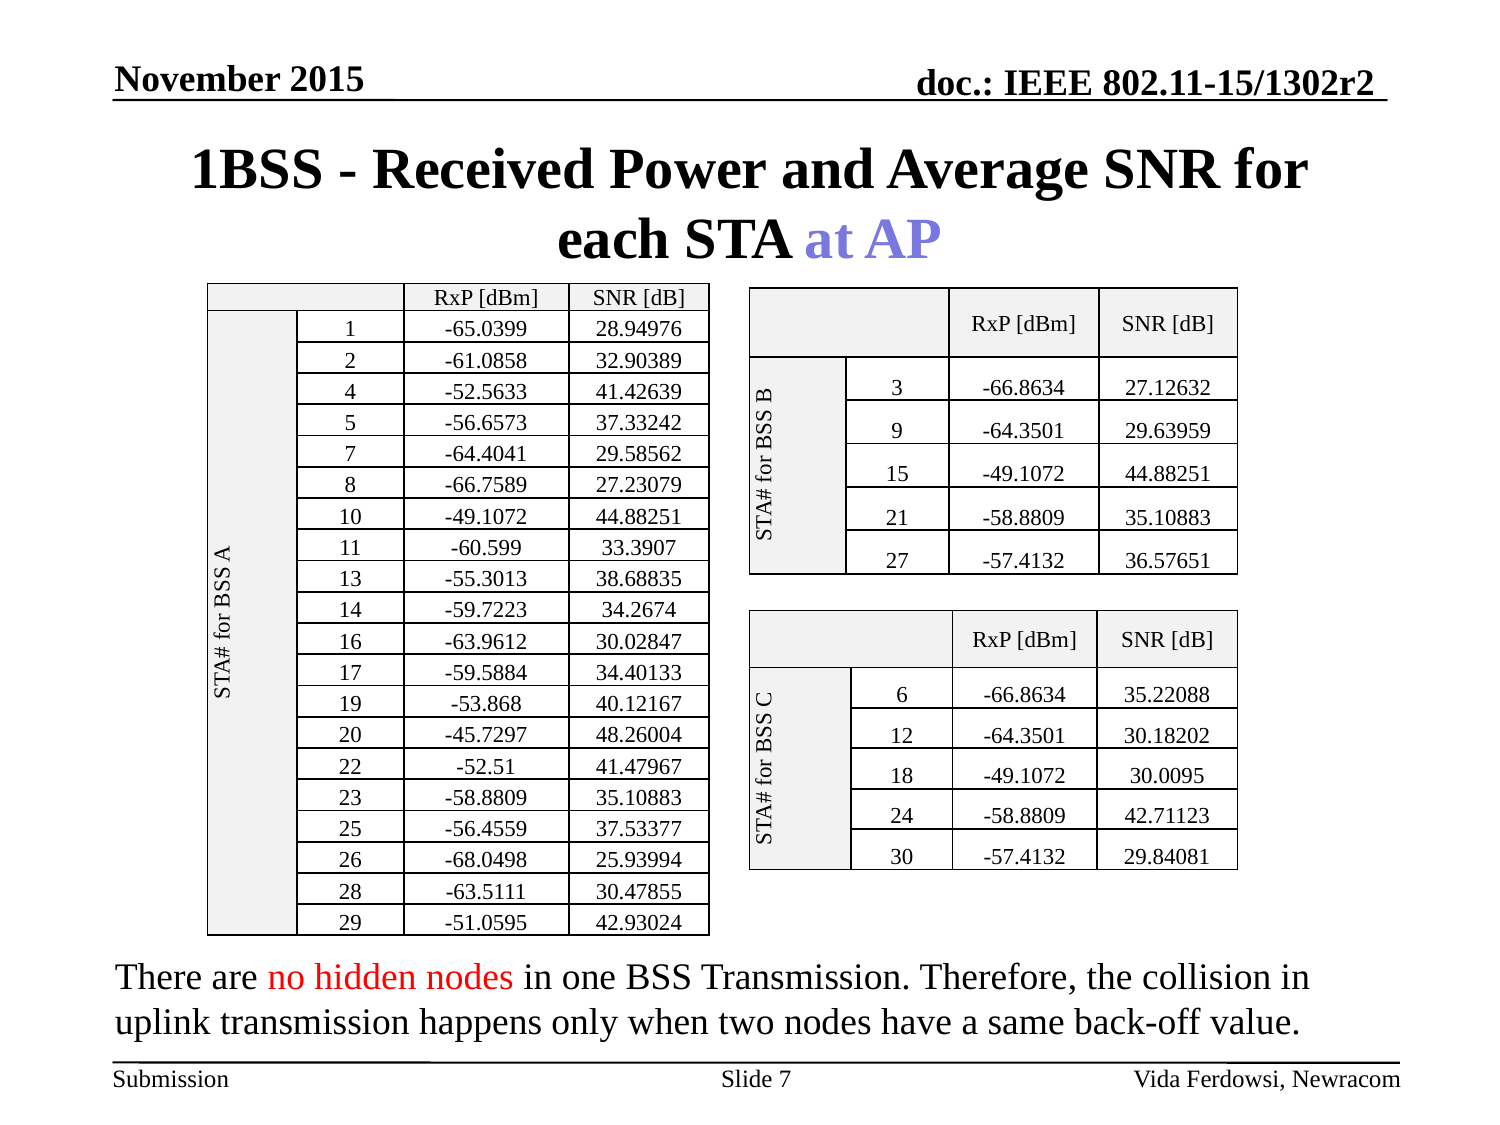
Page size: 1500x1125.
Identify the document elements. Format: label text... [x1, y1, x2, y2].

table_cell -63.9612 [405, 624, 568, 653]
table_cell 12 [852, 709, 952, 747]
table_cell 37.53377 [570, 811, 708, 841]
table_cell -49.1072 [405, 499, 568, 528]
table_cell 26 [298, 843, 403, 872]
table_cell -66.8634 [950, 358, 1098, 399]
table_cell 29.58562 [570, 436, 708, 466]
table_cell -49.1072 [953, 749, 1096, 788]
table_cell -49.1072 [950, 444, 1098, 486]
table_cell -60.599 [405, 530, 568, 560]
table_cell 24 [852, 790, 952, 828]
table_cell -64.3501 [953, 709, 1096, 747]
table_cell 29.84081 [1098, 830, 1237, 869]
table_cell 22 [298, 749, 403, 778]
table_cell -45.7297 [405, 718, 568, 747]
table_cell 42.71123 [1098, 790, 1237, 828]
footer Vida Ferdowsi, Newracom [878, 1061, 1402, 1093]
table_cell 41.42639 [570, 374, 708, 403]
table_cell 37.33242 [570, 405, 708, 435]
table_cell 48.26004 [570, 718, 708, 747]
table_cell 20 [298, 718, 403, 747]
table_cell 30.0095 [1098, 749, 1237, 788]
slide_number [114, 54, 423, 100]
title 1BSS - Received Power and Average SNR for each STA at AP [112, 112, 1388, 288]
table_cell -61.0858 [405, 343, 568, 372]
table_cell 25 [298, 811, 403, 841]
table_cell 34.40133 [570, 655, 708, 685]
table_header [750, 611, 952, 667]
table_cell STA# for BSS C [750, 668, 850, 869]
table_header [208, 284, 403, 310]
table_cell 44.88251 [1100, 444, 1237, 486]
table_cell 30.18202 [1098, 709, 1237, 747]
table_cell 4 [298, 374, 403, 403]
table_cell 3 [847, 358, 948, 399]
table_cell -66.7589 [405, 468, 568, 497]
table_cell -65.0399 [405, 311, 568, 341]
table_cell 42.93024 [570, 905, 708, 934]
table_cell 11 [298, 530, 403, 560]
table_cell 40.12167 [570, 686, 708, 716]
table_cell -53.868 [405, 686, 568, 716]
text_box There are no hidden nodes in one BSS Transmission. Therefore, the collision in uplink transmission happens only when two nodes have a same back-off value. [99, 944, 1388, 1050]
table_cell 27 [847, 531, 948, 573]
table_cell 2 [298, 343, 403, 372]
table_cell 28 [298, 874, 403, 903]
table_cell -59.7223 [405, 593, 568, 622]
table_cell -55.3013 [405, 561, 568, 591]
table_cell -52.51 [405, 749, 568, 778]
table_cell 44.88251 [570, 499, 708, 528]
table_cell 16 [298, 624, 403, 653]
table_cell 10 [298, 499, 403, 528]
table_cell 25.93994 [570, 843, 708, 872]
table_cell -58.8809 [405, 780, 568, 810]
slide_number Slide 7 [712, 1061, 800, 1123]
table_cell 41.47967 [570, 749, 708, 778]
table_cell -57.4132 [950, 531, 1098, 573]
table_cell STA# for BSS A [208, 311, 296, 934]
table_cell 29.63959 [1100, 401, 1237, 443]
table_cell 23 [298, 780, 403, 810]
table_cell 30 [852, 830, 952, 869]
table_cell 27.23079 [570, 468, 708, 497]
table_cell -64.3501 [950, 401, 1098, 443]
table_header RxP [dBm] [953, 611, 1096, 667]
table_cell 8 [298, 468, 403, 497]
table_cell 35.22088 [1098, 668, 1237, 707]
table_cell 17 [298, 655, 403, 685]
table_cell 32.90389 [570, 343, 708, 372]
table_cell 18 [852, 749, 952, 788]
table_cell -68.0498 [405, 843, 568, 872]
table_cell 15 [847, 444, 948, 486]
table_cell 14 [298, 593, 403, 622]
table_cell 9 [847, 401, 948, 443]
table_cell -57.4132 [953, 830, 1096, 869]
table_header RxP [dBm] [950, 289, 1098, 356]
table_cell 35.10883 [1100, 488, 1237, 529]
table_header SNR [dB] [1098, 611, 1237, 667]
table_cell 19 [298, 686, 403, 716]
table_cell 30.47855 [570, 874, 708, 903]
table_cell 36.57651 [1100, 531, 1237, 573]
table_cell 30.02847 [570, 624, 708, 653]
table_cell 34.2674 [570, 593, 708, 622]
table_cell STA# for BSS B [750, 358, 845, 573]
table_cell 1 [298, 311, 403, 341]
table_cell 5 [298, 405, 403, 435]
table_cell 29 [298, 905, 403, 934]
table_cell 28.94976 [570, 311, 708, 341]
table_cell 27.12632 [1100, 358, 1237, 399]
table_cell 6 [852, 668, 952, 707]
table_cell -56.6573 [405, 405, 568, 435]
table_cell -51.0595 [405, 905, 568, 934]
table_cell -56.4559 [405, 811, 568, 841]
table_header SNR [dB] [570, 284, 708, 310]
table_cell -64.4041 [405, 436, 568, 466]
table_cell 35.10883 [570, 780, 708, 810]
table_cell -52.5633 [405, 374, 568, 403]
table_cell 13 [298, 561, 403, 591]
table_cell 33.3907 [570, 530, 708, 560]
table_cell -59.5884 [405, 655, 568, 685]
table_cell -63.5111 [405, 874, 568, 903]
table_cell 7 [298, 436, 403, 466]
table_header SNR [dB] [1100, 289, 1237, 356]
table_header [750, 289, 948, 356]
table_cell 38.68835 [570, 561, 708, 591]
table_header RxP [dBm] [405, 284, 568, 310]
table_cell -58.8809 [950, 488, 1098, 529]
table_cell 21 [847, 488, 948, 529]
table_cell -58.8809 [953, 790, 1096, 828]
table_cell -66.8634 [953, 668, 1096, 707]
